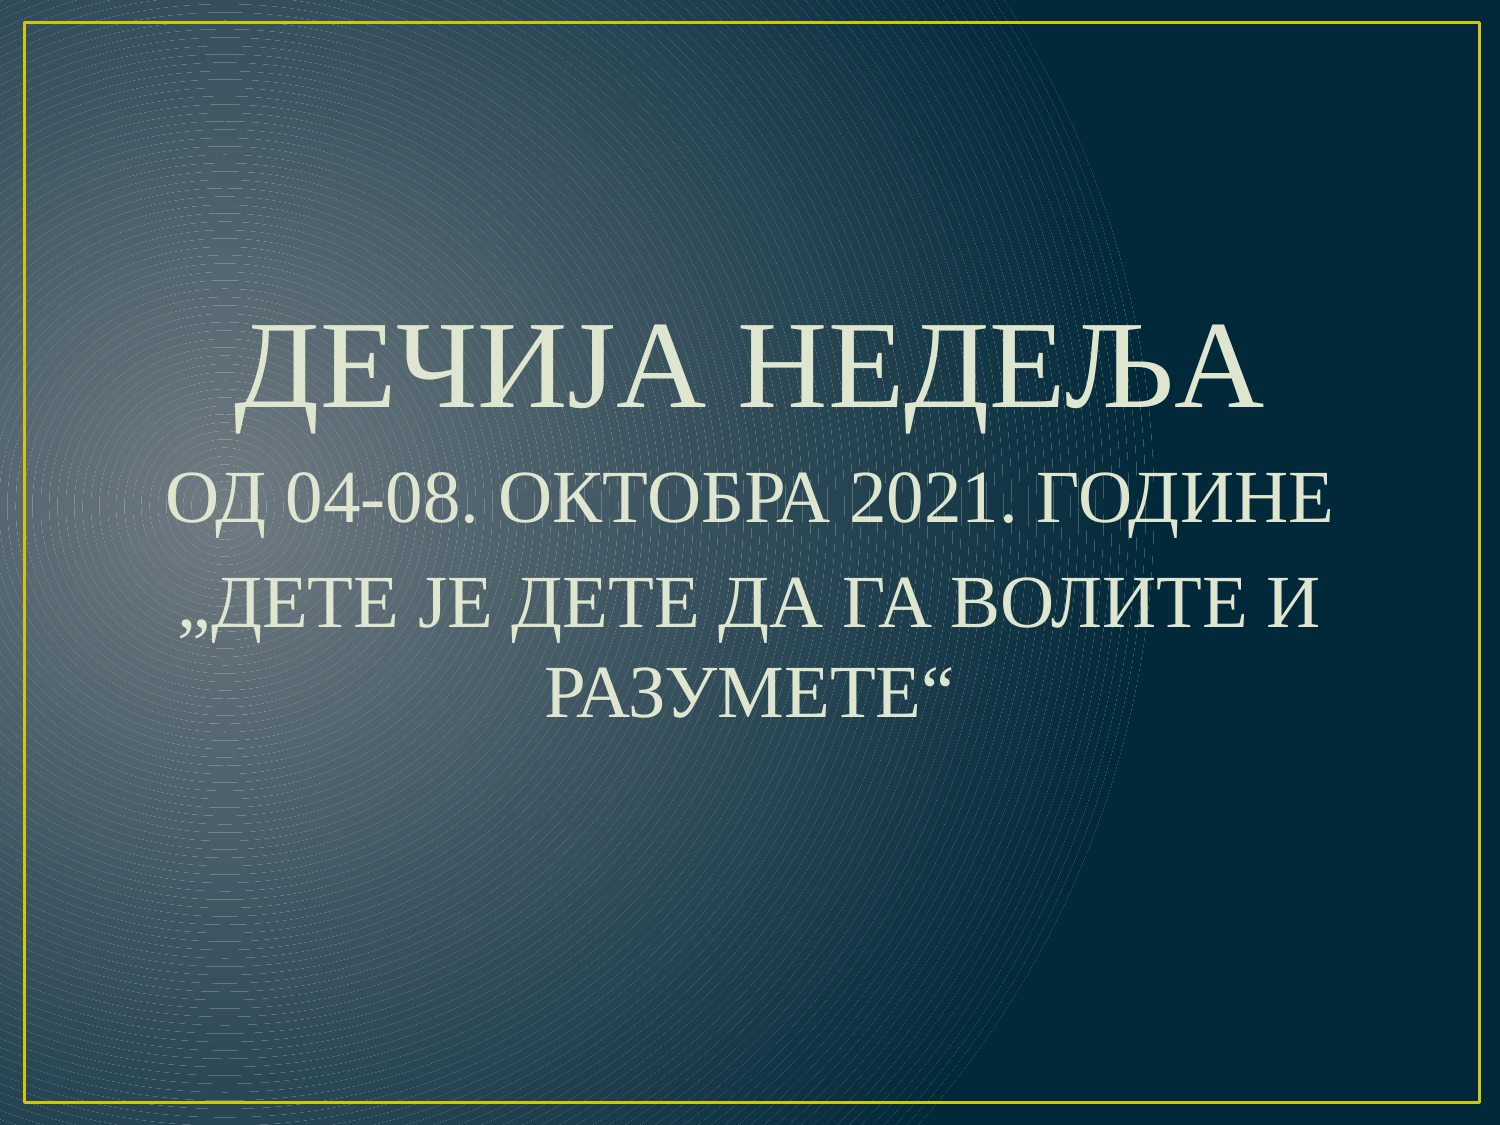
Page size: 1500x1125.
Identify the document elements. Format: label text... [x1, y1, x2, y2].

list ДЕЧИЈА НЕДЕЉА ОД 04-08. ОКТОБРА 2021. ГОДИНЕ „ДЕТЕ ЈЕ ДЕТЕ ДА ГА ВОЛИТЕ И РАЗУМЕТЕ“ [75, 99, 1425, 1005]
